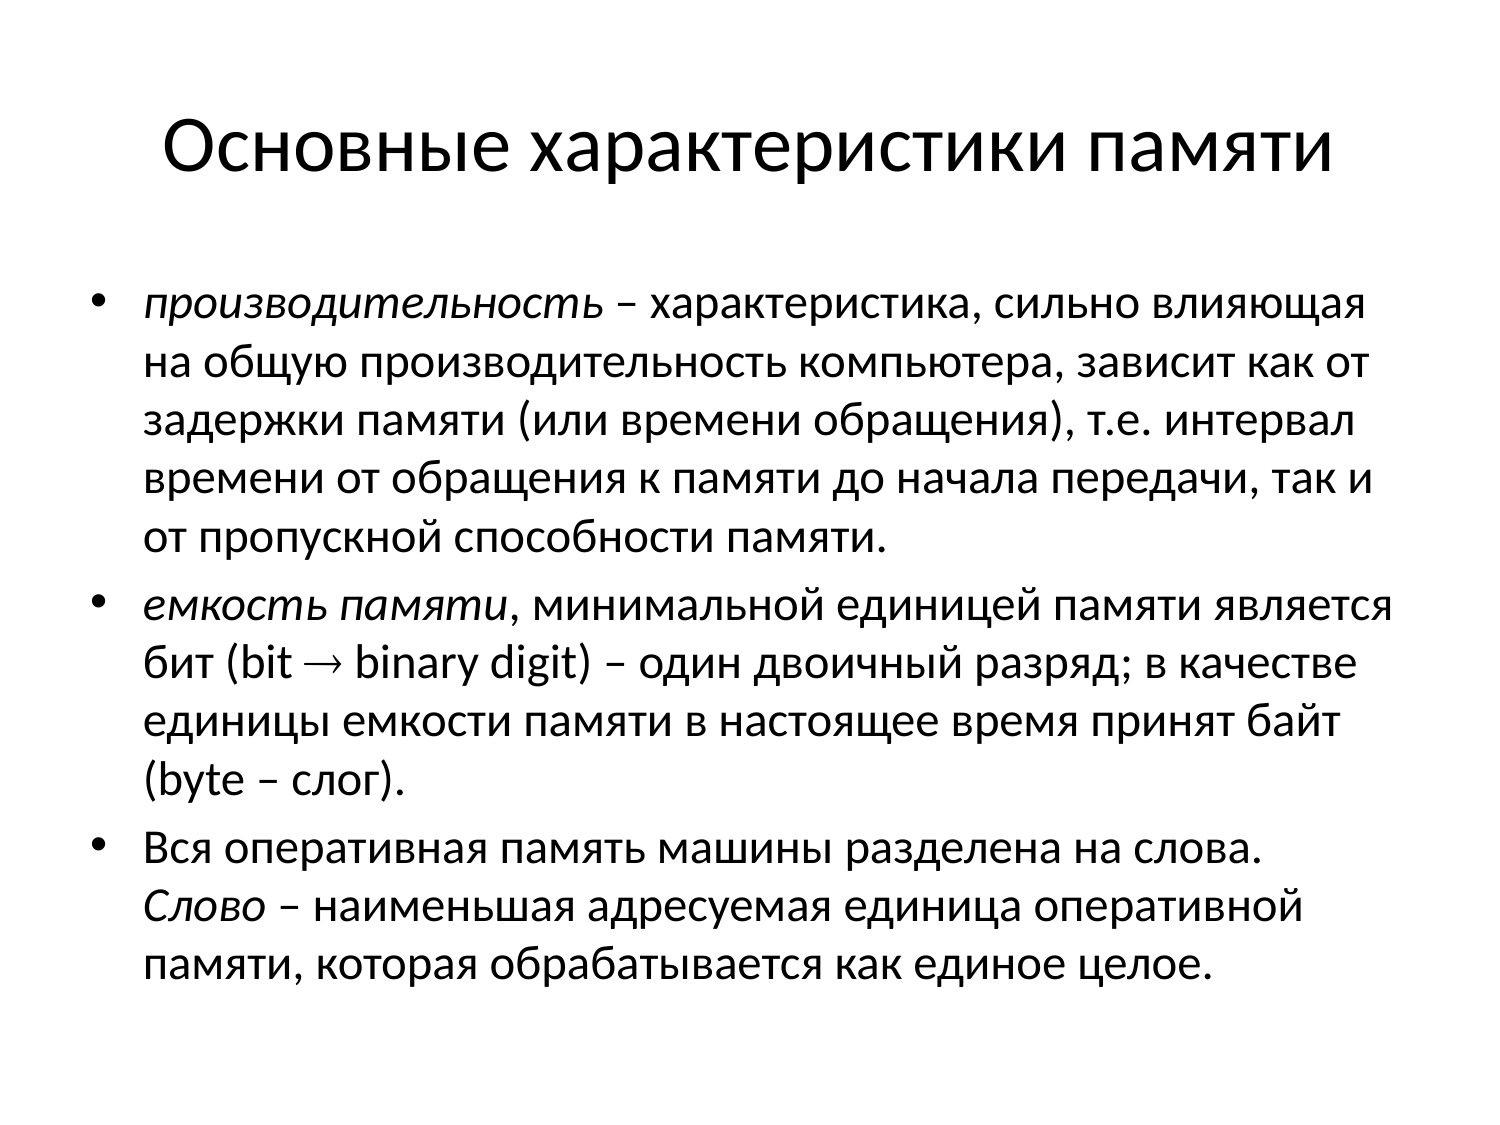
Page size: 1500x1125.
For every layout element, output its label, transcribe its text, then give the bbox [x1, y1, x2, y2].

list производительность – характеристика, сильно влияющая на общую производительность компьютера, зависит как от задержки памяти (или времени обращения), т.е. интервал времени от обращения к памяти до начала передачи, так и от пропускной способности памяти. емкость памяти, минимальной единицей памяти является бит (bit  binary digit) – один двоичный разряд; в качестве единицы емкости памяти в настоящее время принят байт (byte – слог). Вся оперативная память машины разделена на слова. Слово – наименьшая адресуемая единица оперативной памяти, которая обрабатывается как единое целое. [75, 262, 1425, 1005]
title Основные характеристики памяти [75, 45, 1425, 233]
